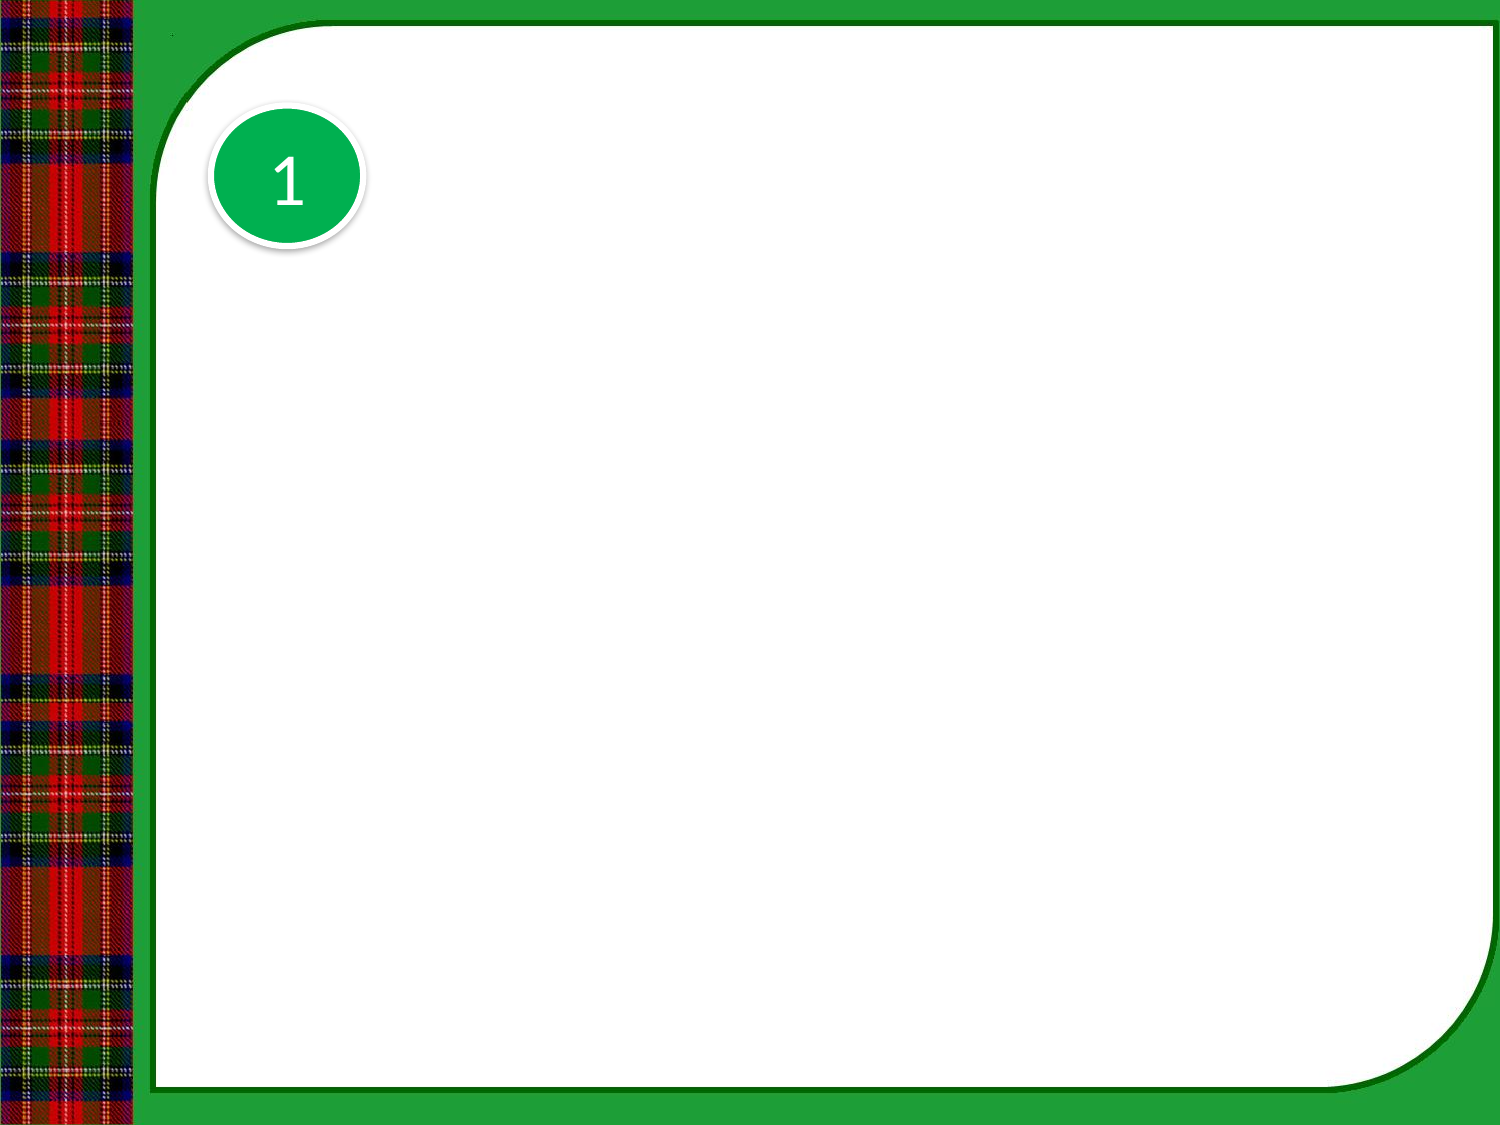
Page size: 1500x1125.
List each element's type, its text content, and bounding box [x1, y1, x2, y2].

picture [0, 0, 1500, 1125]
text_box 1 [207, 102, 367, 250]
